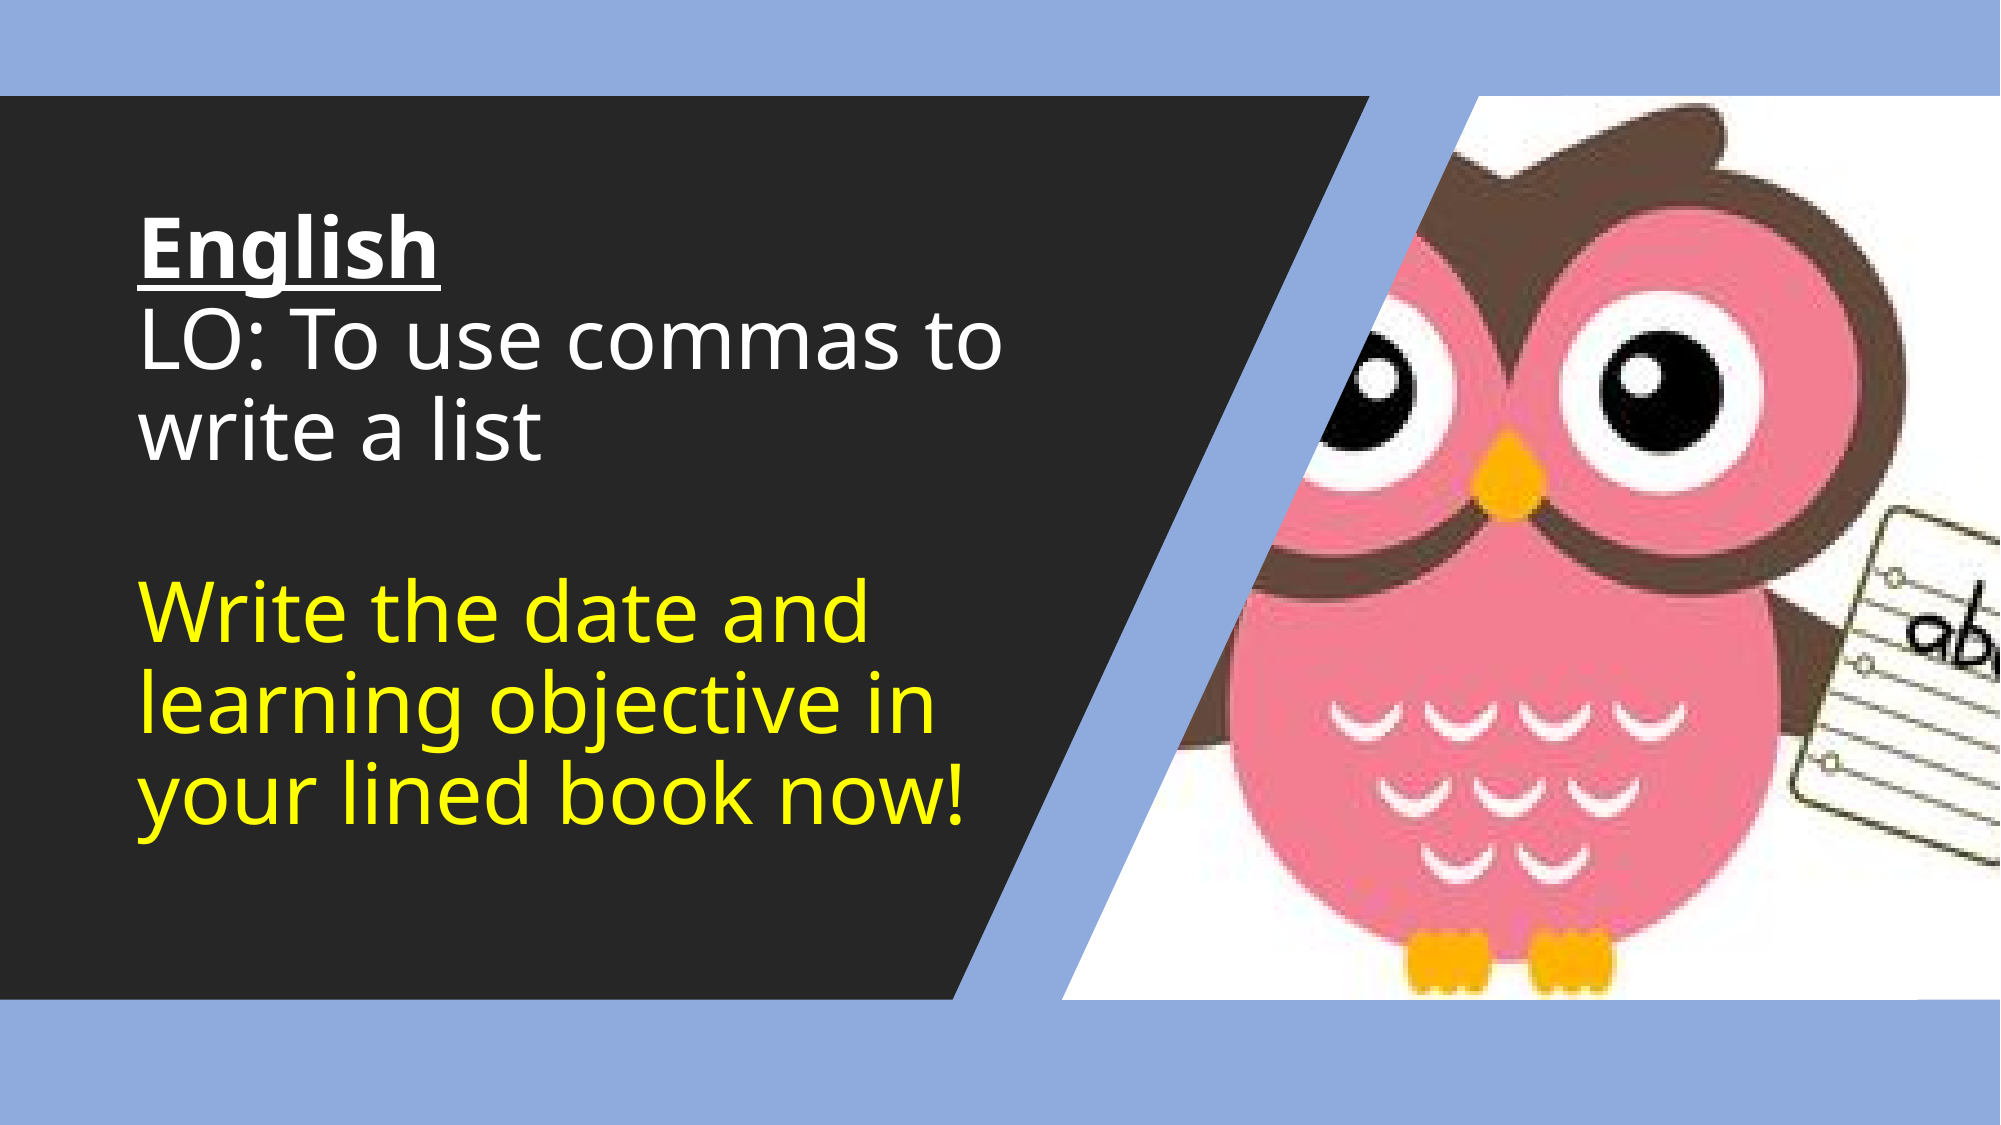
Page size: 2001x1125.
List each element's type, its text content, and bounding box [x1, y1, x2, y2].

text_box [0, 94, 1372, 1001]
title English LO: To use commas to write a list Write the date and learning objective in your lined book now! [122, 186, 1061, 850]
picture [1061, 95, 2000, 1000]
